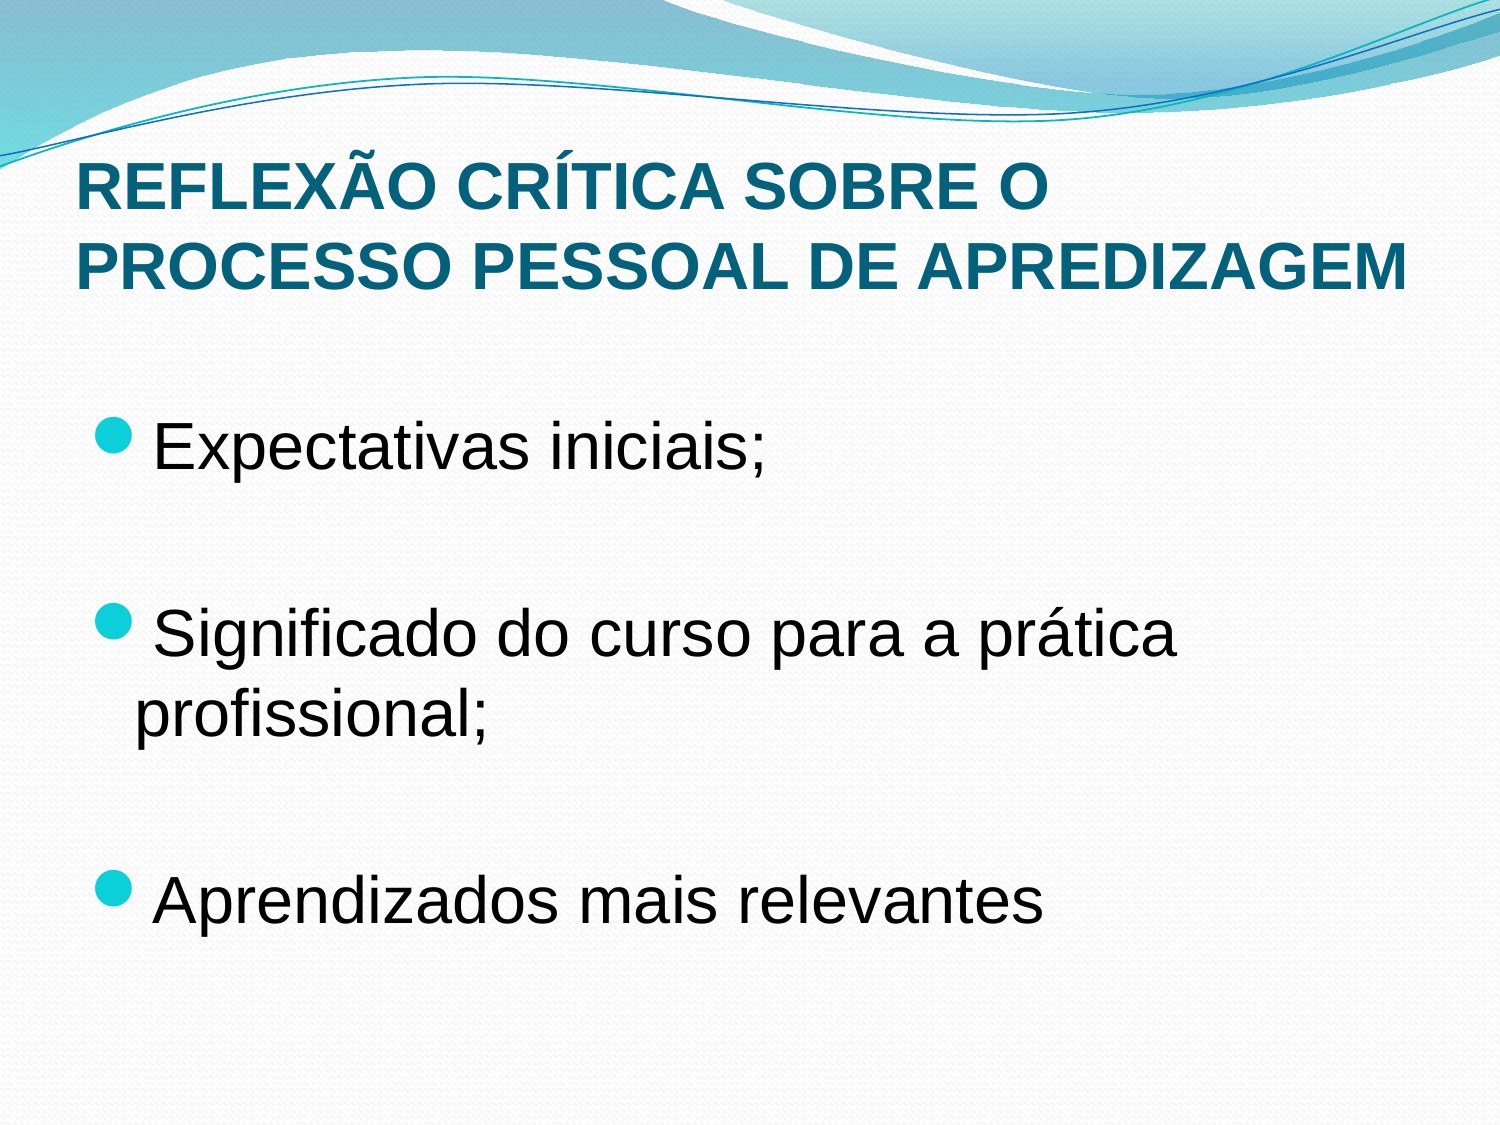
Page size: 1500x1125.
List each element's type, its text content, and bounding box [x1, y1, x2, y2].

list Expectativas iniciais; Significado do curso para a prática profissional; Aprendizados mais relevantes [75, 317, 1425, 1038]
title REFLEXÃO CRÍTICA SOBRE O PROCESSO PESSOAL DE APREDIZAGEM [75, 115, 1425, 303]
